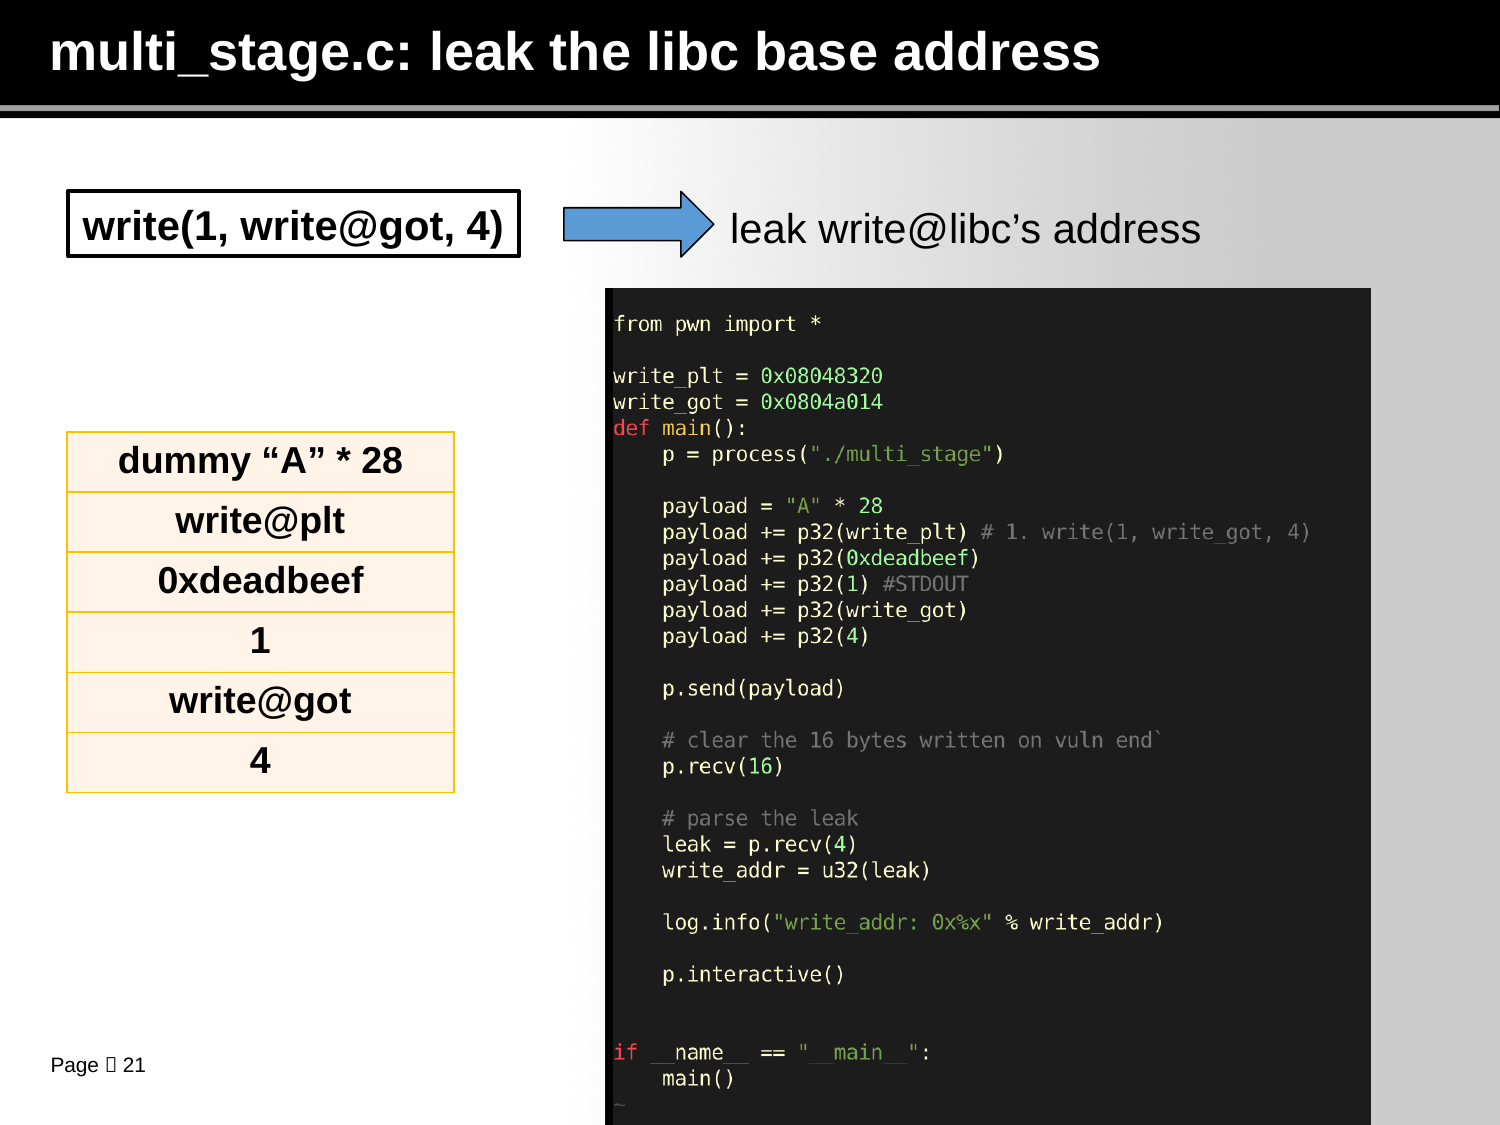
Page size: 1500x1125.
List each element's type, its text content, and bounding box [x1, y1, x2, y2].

table_cell write@got [68, 673, 453, 732]
text_box leak write@libc’s address [715, 193, 1217, 259]
title multi_stage.c: leak the libc base address [49, 16, 1447, 123]
table_cell 1 [68, 613, 453, 672]
text_box [563, 191, 714, 258]
table_cell write@plt [68, 493, 453, 551]
table_header dummy “A” * 28 [68, 433, 453, 491]
picture [0, 0, 1500, 1125]
table_cell 0xdeadbeef [68, 553, 453, 611]
text_box write(1, write@got, 4) [66, 189, 521, 258]
table_cell 4 [68, 733, 453, 792]
